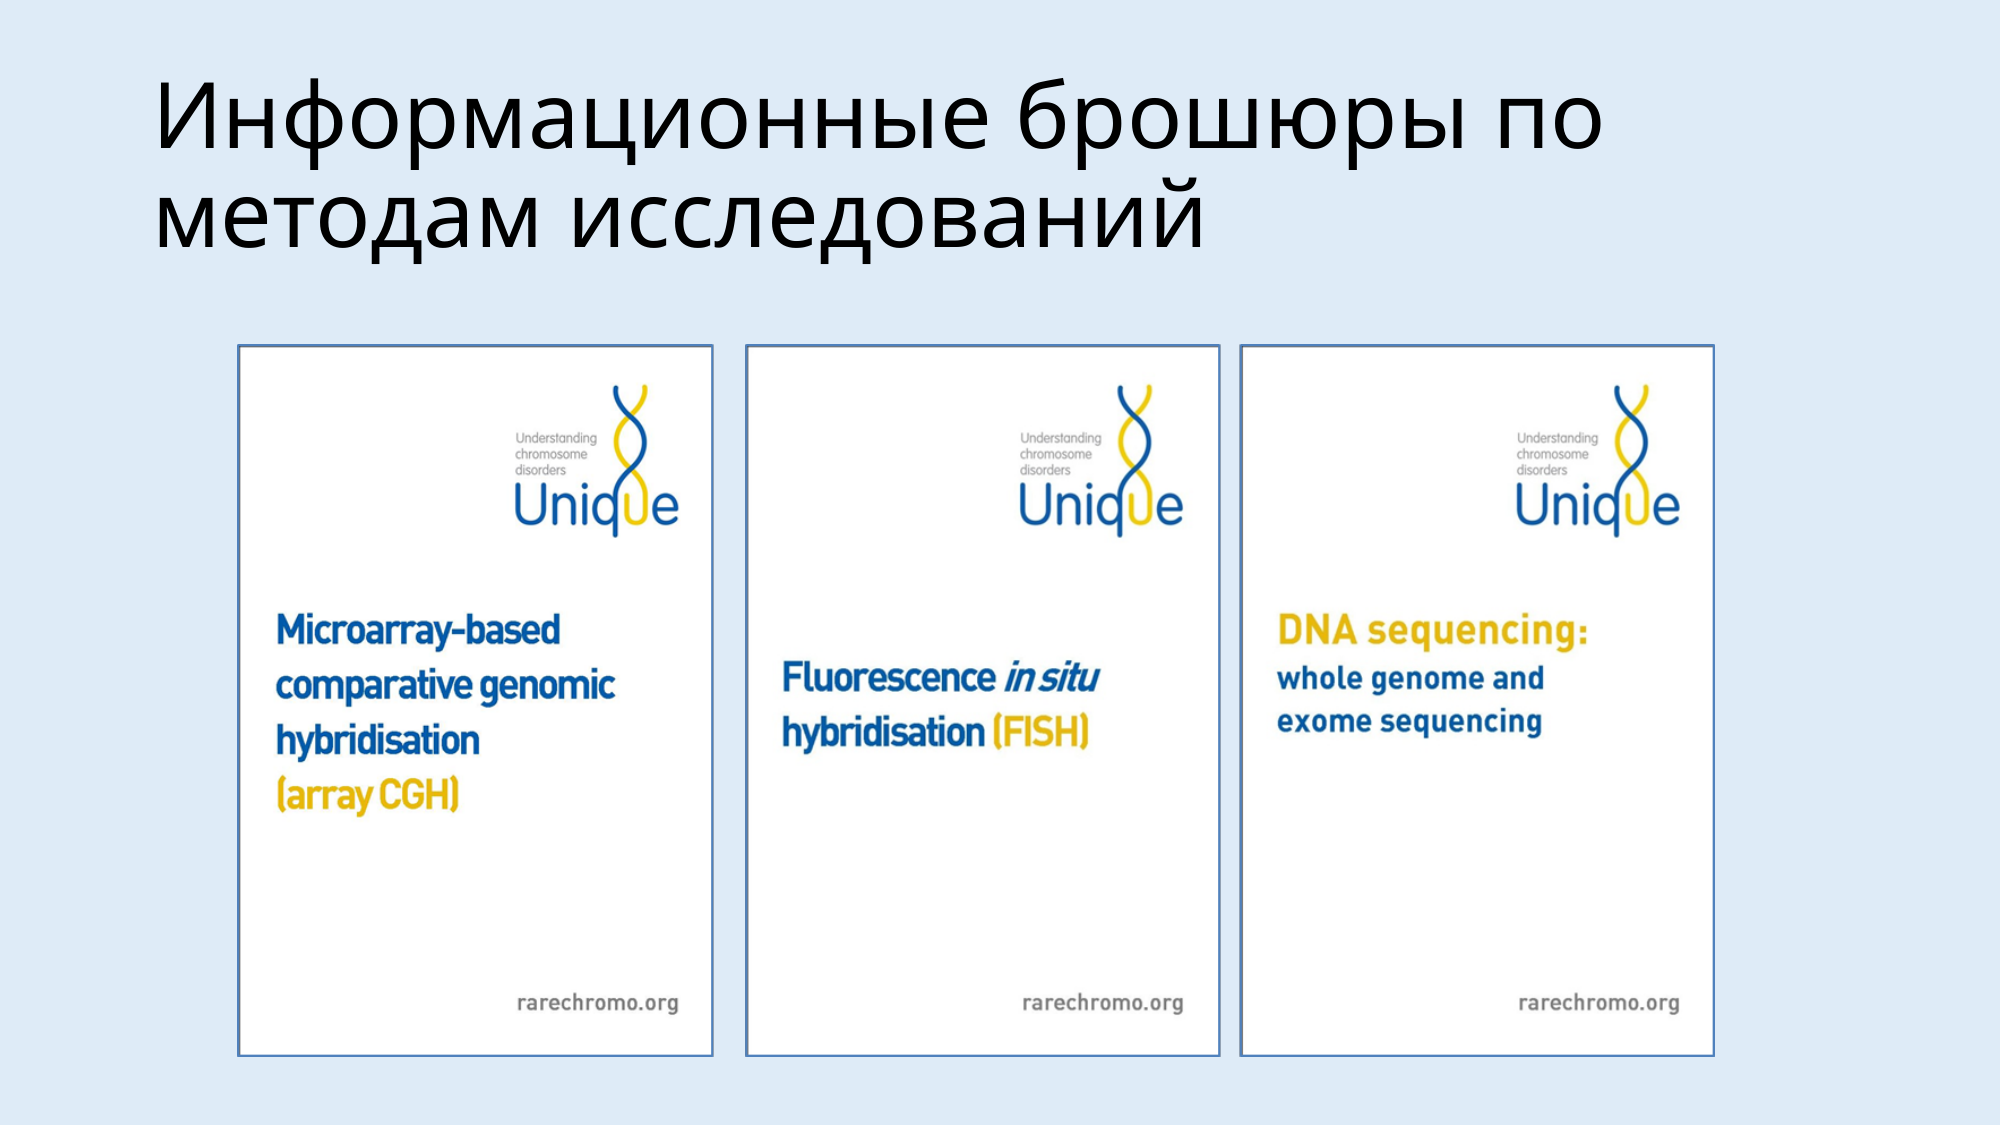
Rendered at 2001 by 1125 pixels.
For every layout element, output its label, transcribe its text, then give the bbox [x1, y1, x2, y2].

title Информационные брошюры по методам исследований [137, 59, 1863, 278]
picture [237, 344, 1715, 1057]
